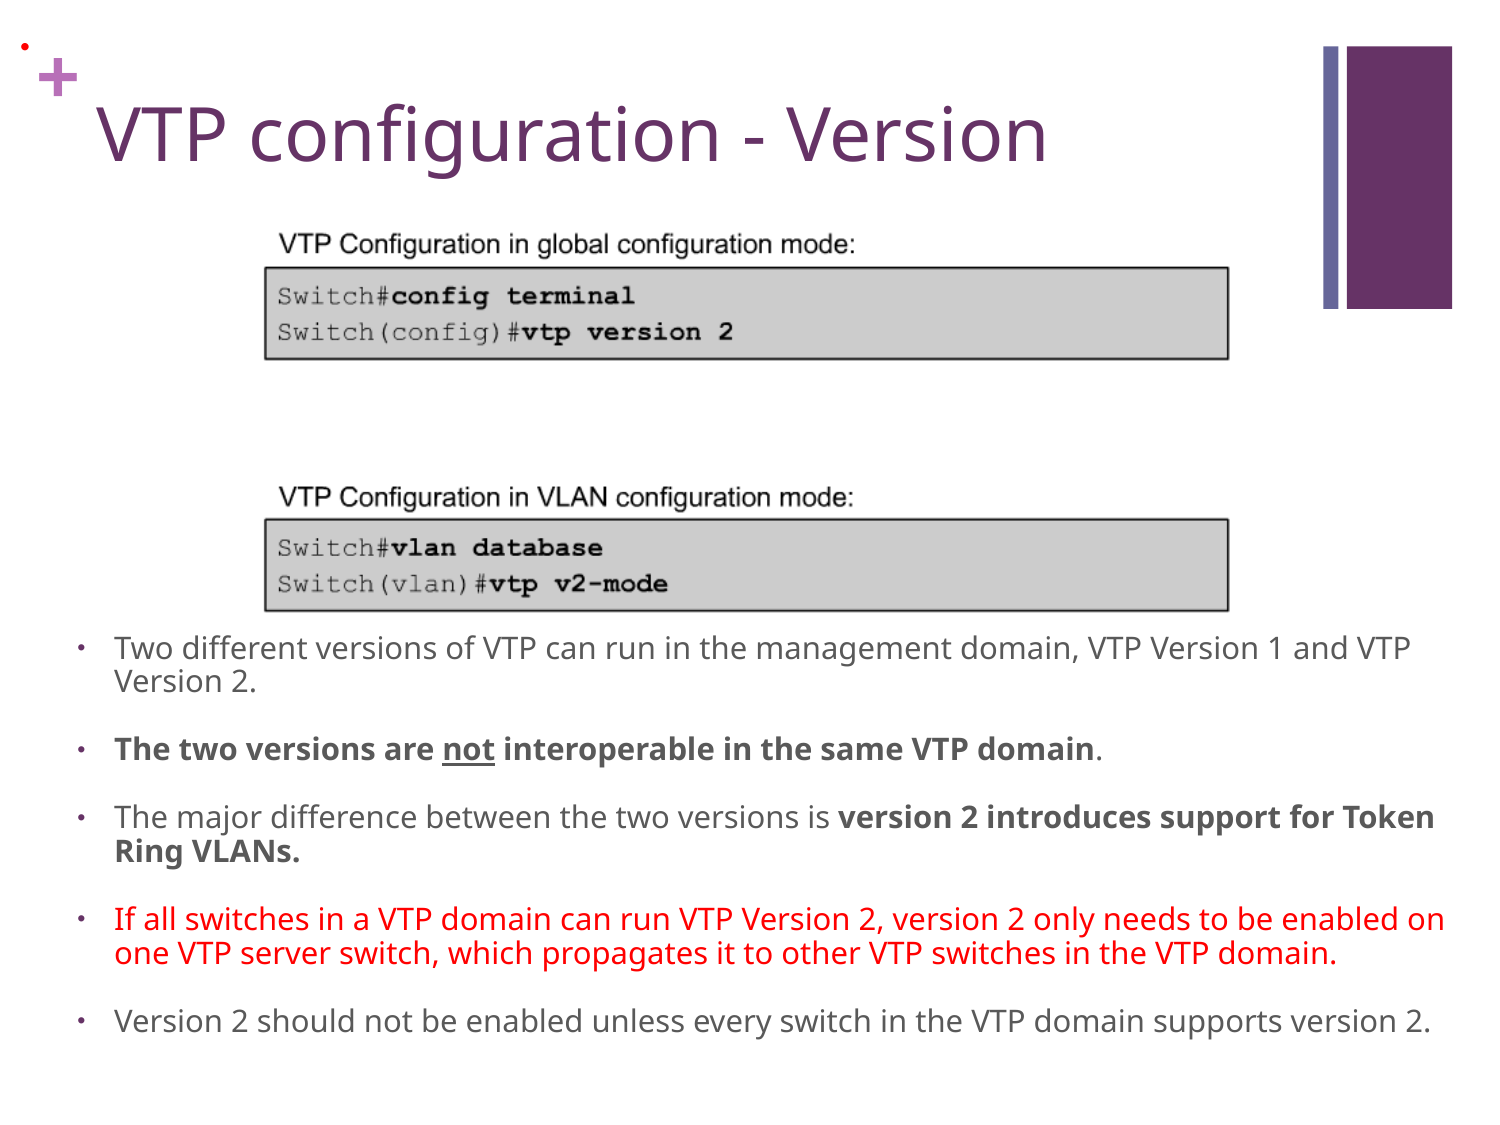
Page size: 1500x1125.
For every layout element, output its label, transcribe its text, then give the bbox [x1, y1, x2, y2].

list Two different versions of VTP can run in the management domain, VTP Version 1 and VTP Version 2. The two versions are not interoperable in the same VTP domain. The major difference between the two versions is version 2 introduces support for Token Ring VLANs. If all switches in a VTP domain can run VTP Version 2, version 2 only needs to be enabled on one VTP server switch, which propagates it to other VTP switches in the VTP domain. Version 2 should not be enabled unless every switch in the VTP domain supports version 2. [62, 624, 1463, 1075]
picture [224, 199, 1238, 632]
title VTP configuration - Version [81, 79, 1322, 263]
text_box . [0, 0, 50, 69]
